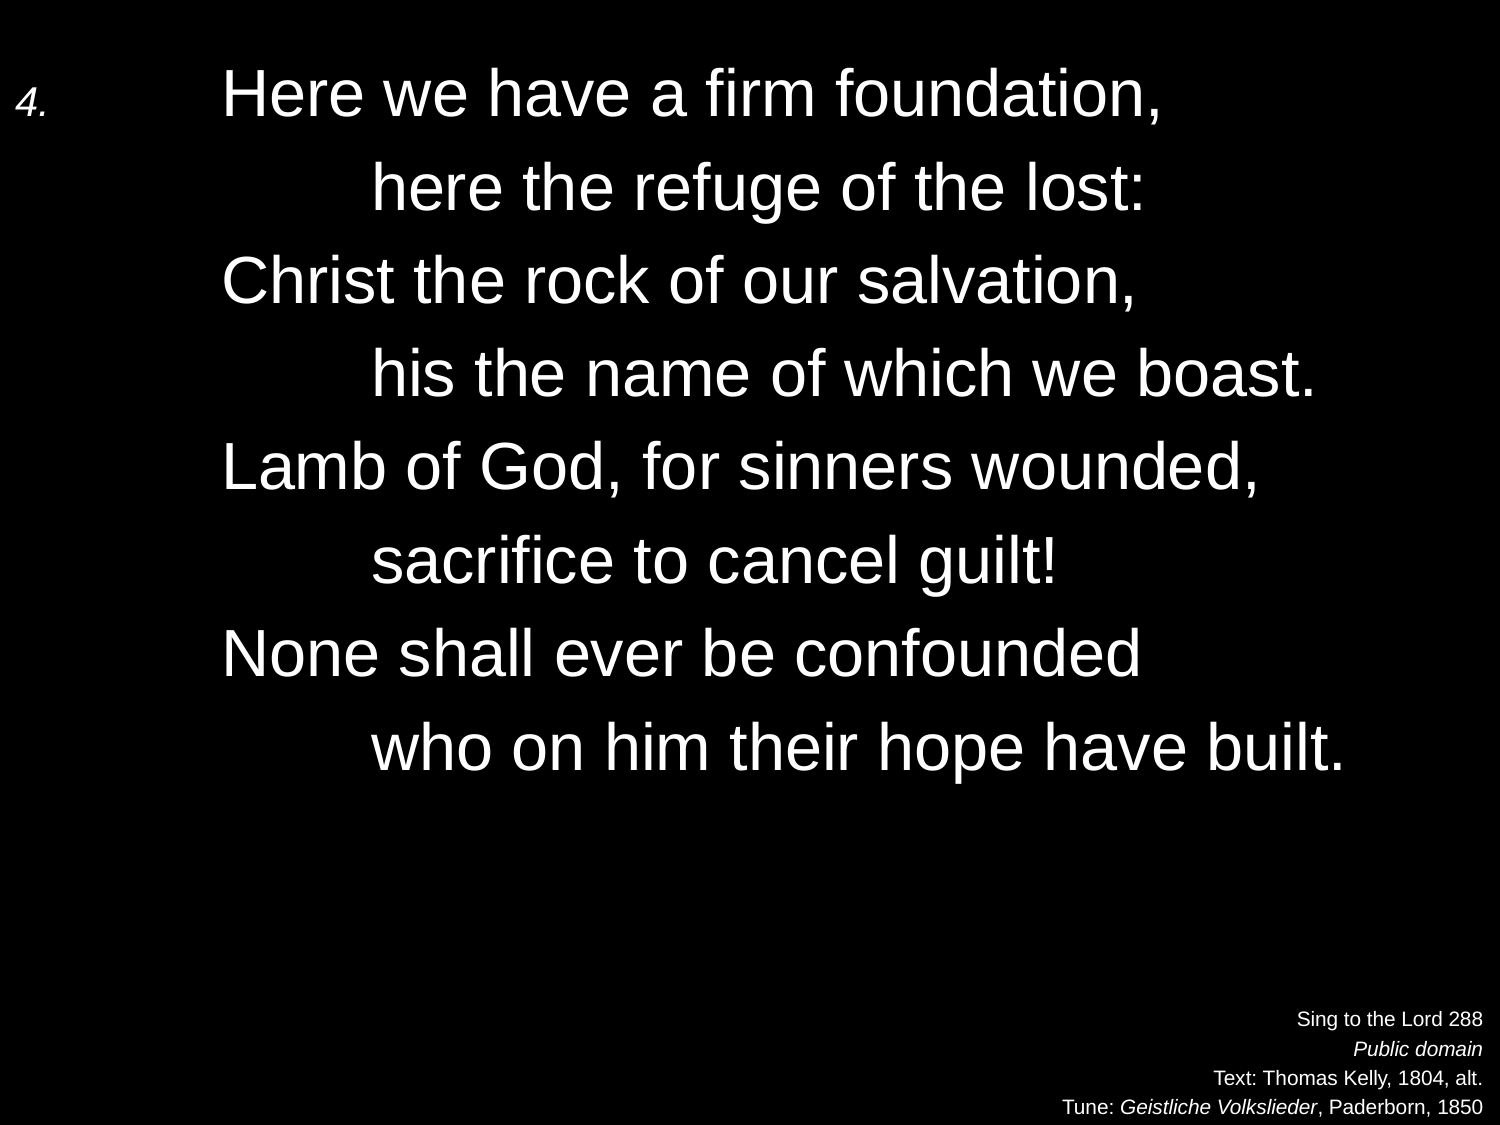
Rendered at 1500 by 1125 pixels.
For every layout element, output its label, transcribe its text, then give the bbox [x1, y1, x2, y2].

text_box Sing to the Lord 288 Public domain Text: Thomas Kelly, 1804, alt. Tune: Geistliche Volkslieder, Paderborn, 1850 [0, 998, 1498, 1125]
list 4. Here we have a firm foundation, here the refuge of the lost: Christ the rock of our salvation, his the name of which we boast. Lamb of God, for sinners wounded, sacrifice to cancel guilt! None shall ever be confounded who on him their hope have built. [0, 42, 1500, 1047]
